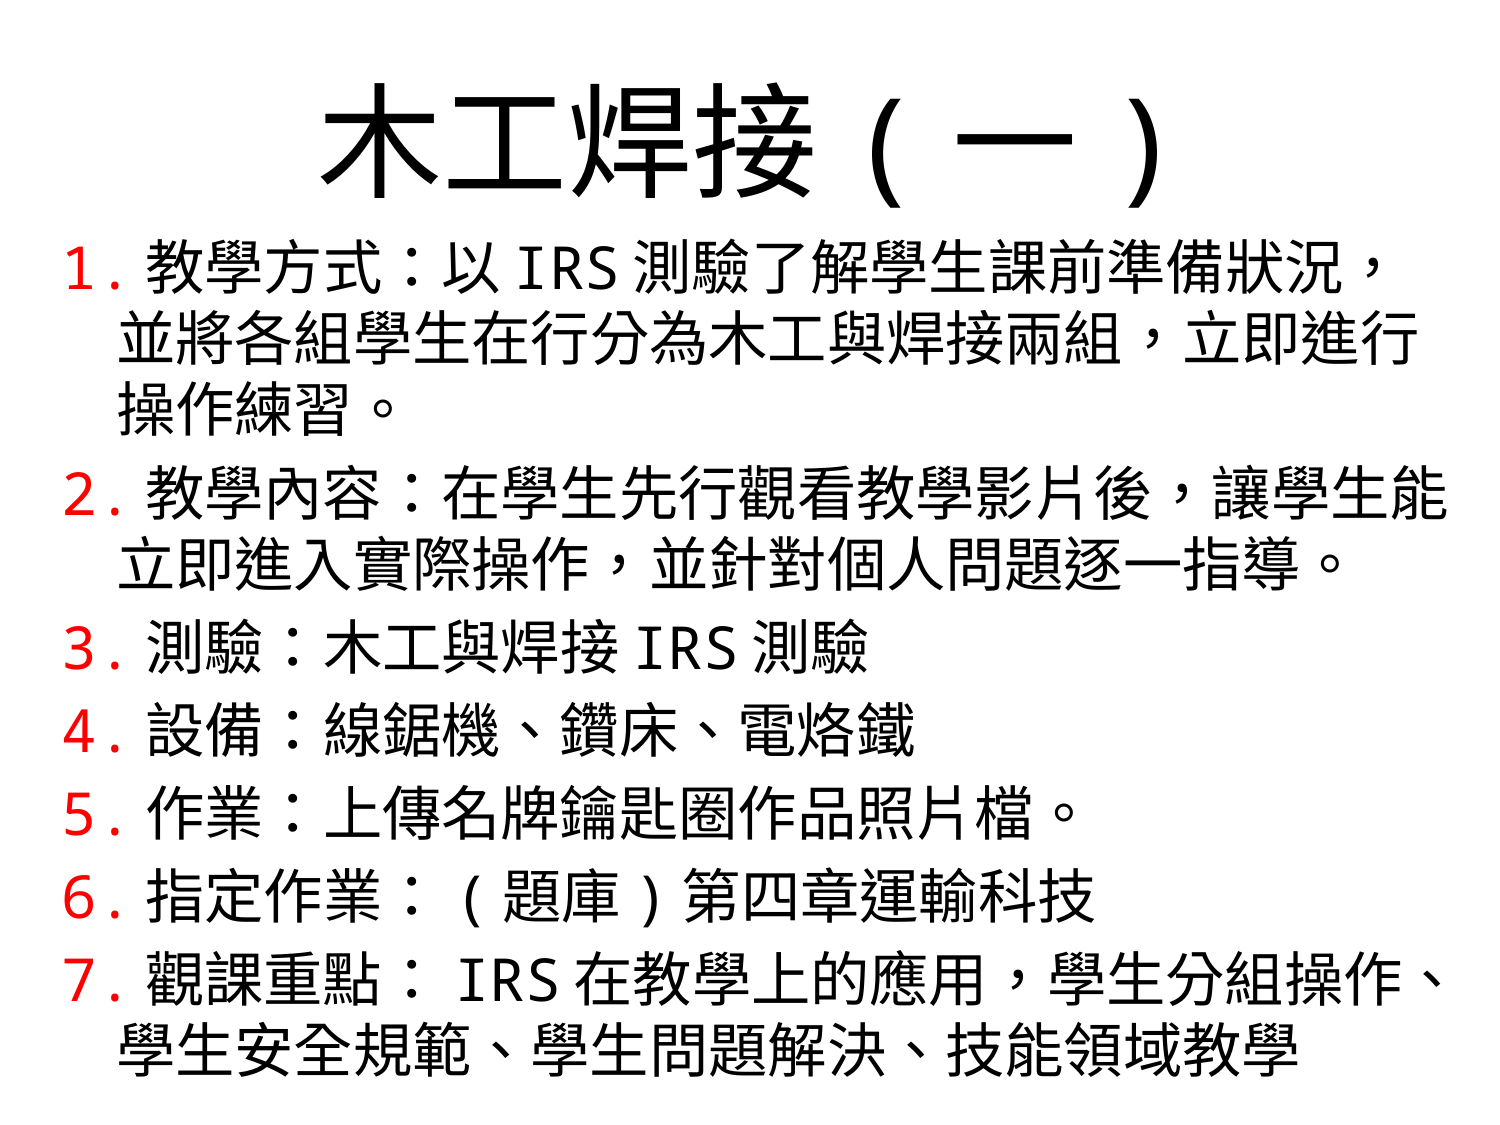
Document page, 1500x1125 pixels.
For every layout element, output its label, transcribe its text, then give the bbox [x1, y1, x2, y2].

title 木工焊接(一) [75, 45, 1425, 222]
list 1.教學方式：以IRS測驗了解學生課前準備狀況，並將各組學生在行分為木工與焊接兩組，立即進行操作練習。 2.教學內容：在學生先行觀看教學影片後，讓學生能立即進入實際操作，並針對個人問題逐一指導。 3.測驗：木工與焊接IRS測驗 4.設備：線鋸機、鑽床、電烙鐵 5.作業：上傳名牌鑰匙圈作品照片檔。 6.指定作業：(題庫)第四章運輸科技 7.觀課重點：IRS在教學上的應用，學生分組操作、學生安全規範、學生問題解決、技能領域教學 [46, 222, 1465, 1102]
